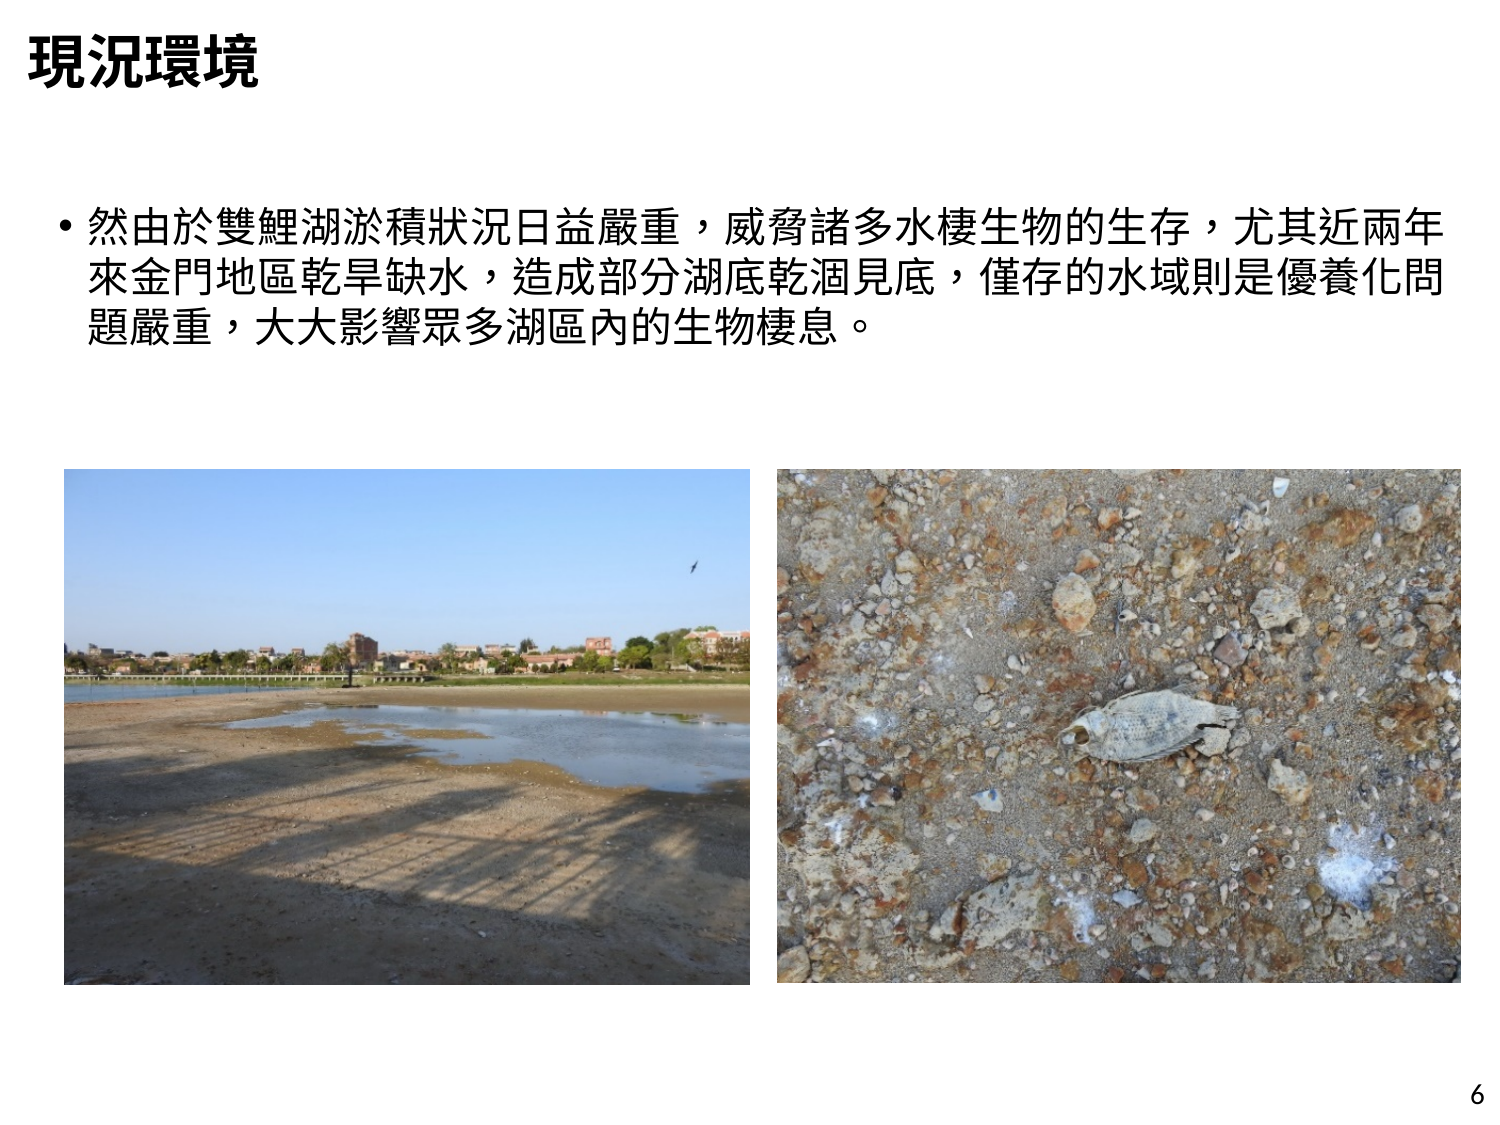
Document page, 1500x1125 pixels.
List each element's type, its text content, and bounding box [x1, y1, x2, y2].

slide_number 6 [1162, 1063, 1500, 1124]
picture [777, 469, 1461, 983]
title 現況環境 [12, 15, 306, 114]
text_box 然由於雙鯉湖淤積狀況日益嚴重，威脅諸多水棲生物的生存，尤其近兩年來金門地區乾旱缺水，造成部分湖底乾涸見底，僅存的水域則是優養化問題嚴重，大大影響眾多湖區內的生物棲息。 [0, 193, 1461, 358]
picture [64, 469, 750, 985]
